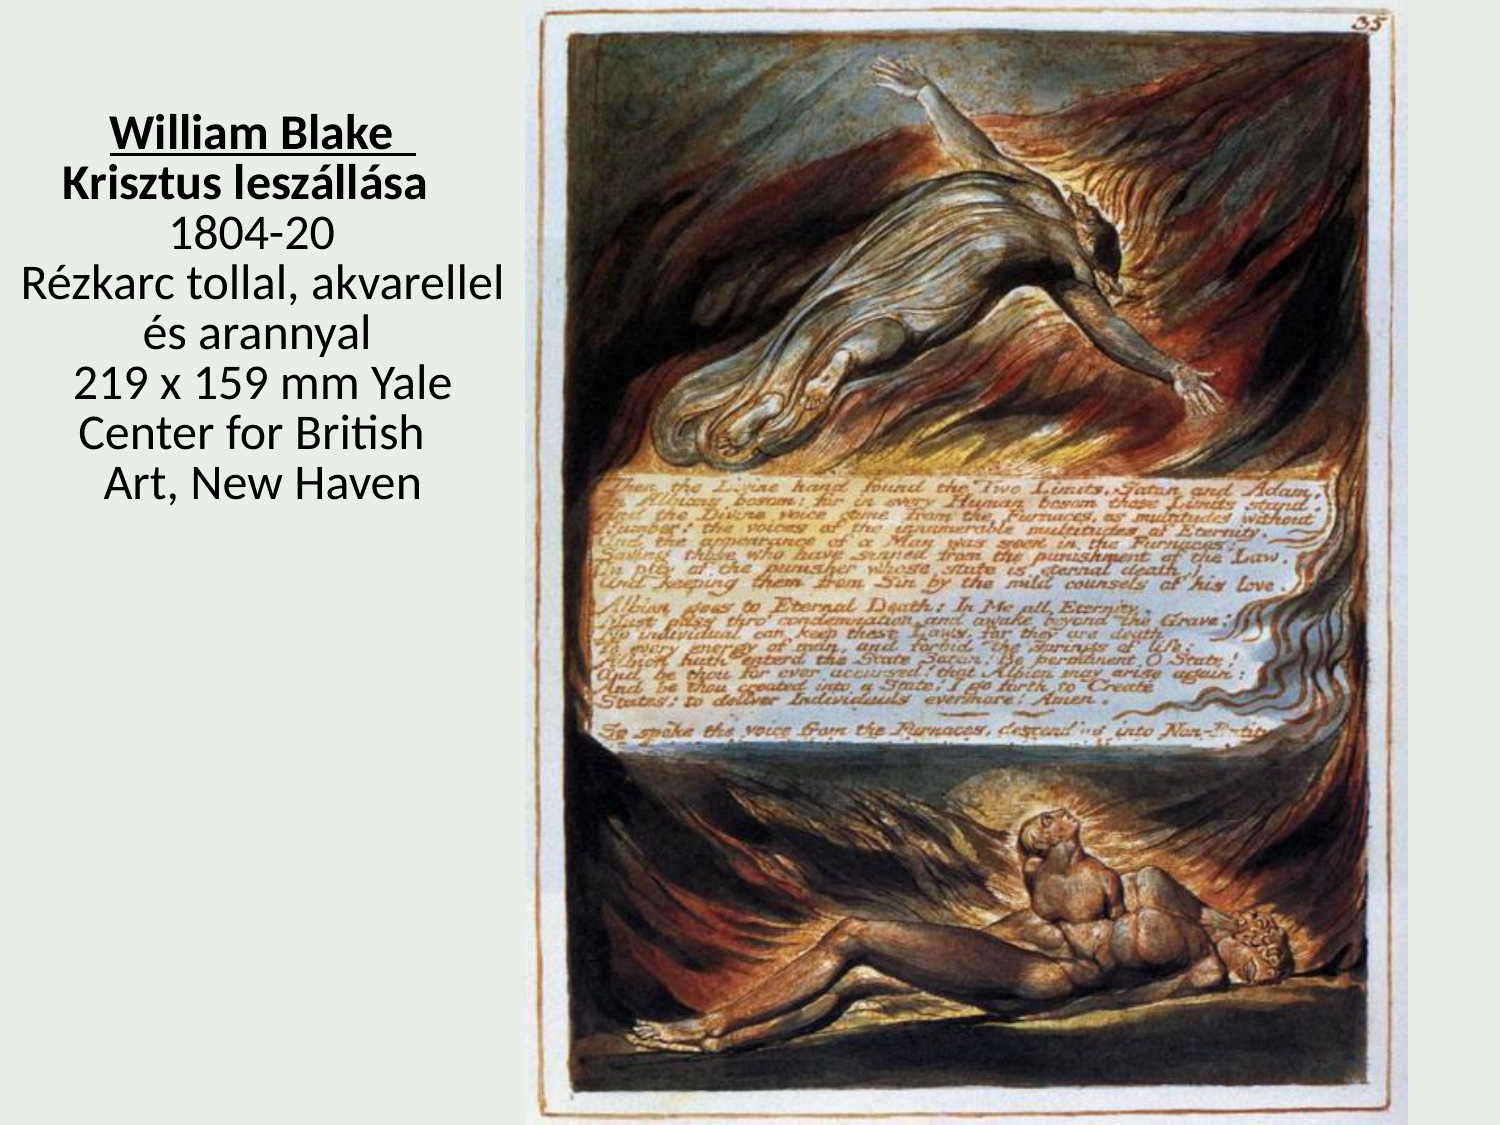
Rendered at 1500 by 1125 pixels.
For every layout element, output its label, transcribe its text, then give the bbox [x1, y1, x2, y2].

picture [525, 0, 1408, 1125]
text_box William Blake Krisztus leszállása 1804-20 Rézkarc tollal, akvarellel és arannyal 219 x 159 mm Yale Center for British Art, New Haven [0, 101, 520, 517]
